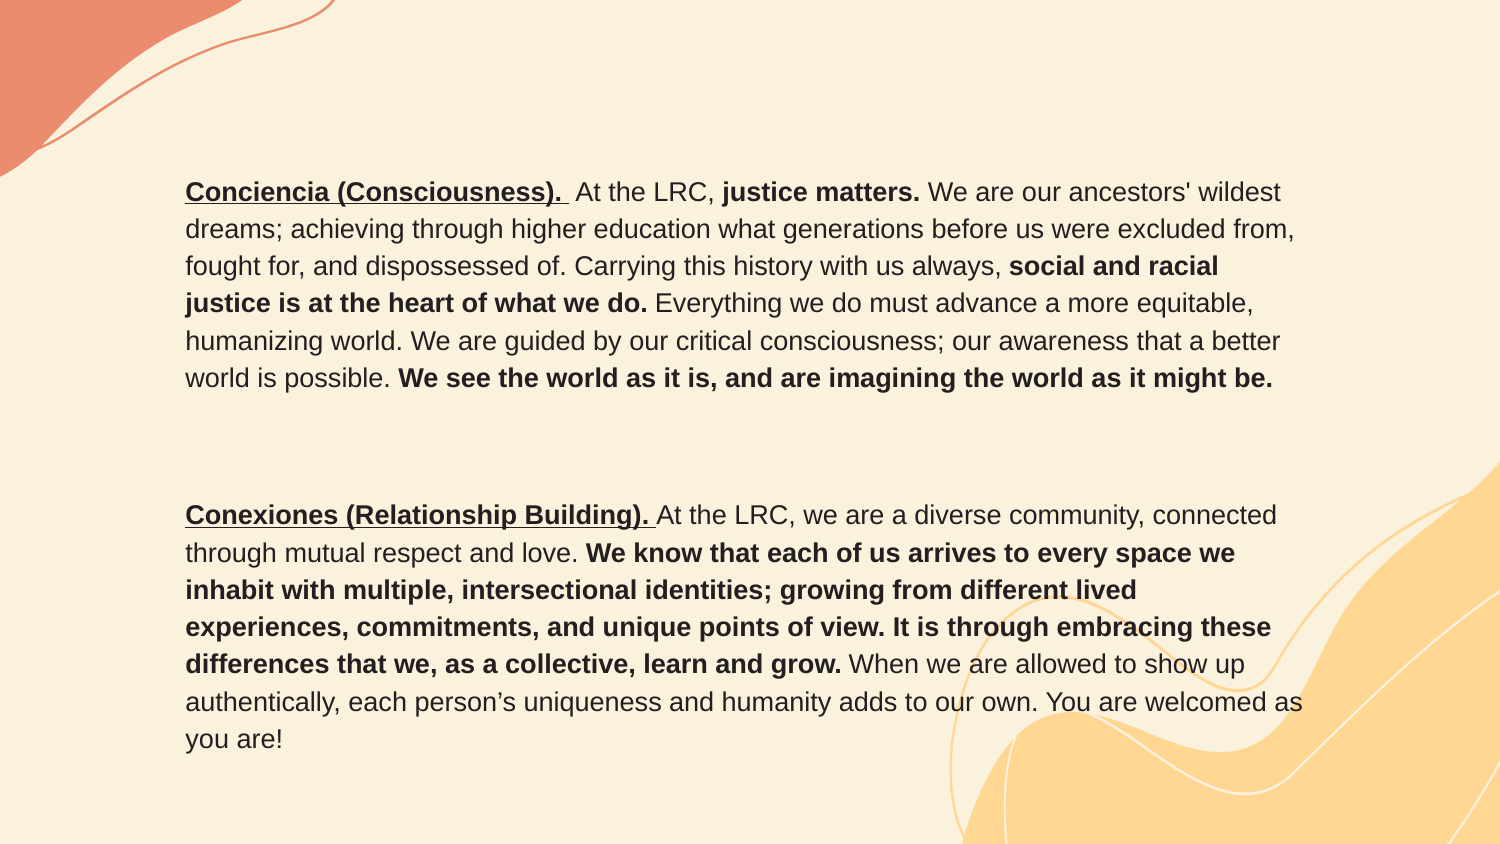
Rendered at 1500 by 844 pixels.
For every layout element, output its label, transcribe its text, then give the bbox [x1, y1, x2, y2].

text_box Conciencia (Consciousness). At the LRC, justice matters. We are our ancestors' wildest dreams; achieving through higher education what generations before us were excluded from, fought for, and dispossessed of. Carrying this history with us always, social and racial justice is at the heart of what we do. Everything we do must advance a more equitable, humanizing world. We are guided by our critical consciousness; our awareness that a better world is possible. We see the world as it is, and are imagining the world as it might be. Conexiones (Relationship Building). At the LRC, we are a diverse community, connected through mutual respect and love. We know that each of us arrives to every space we inhabit with multiple, intersectional identities; growing from different lived experiences, commitments, and unique points of view. It is through embracing these differences that we, as a collective, learn and grow. When we are allowed to show up authentically, each person’s uniqueness and humanity adds to our own. You are welcomed as you are! [170, 154, 1320, 770]
